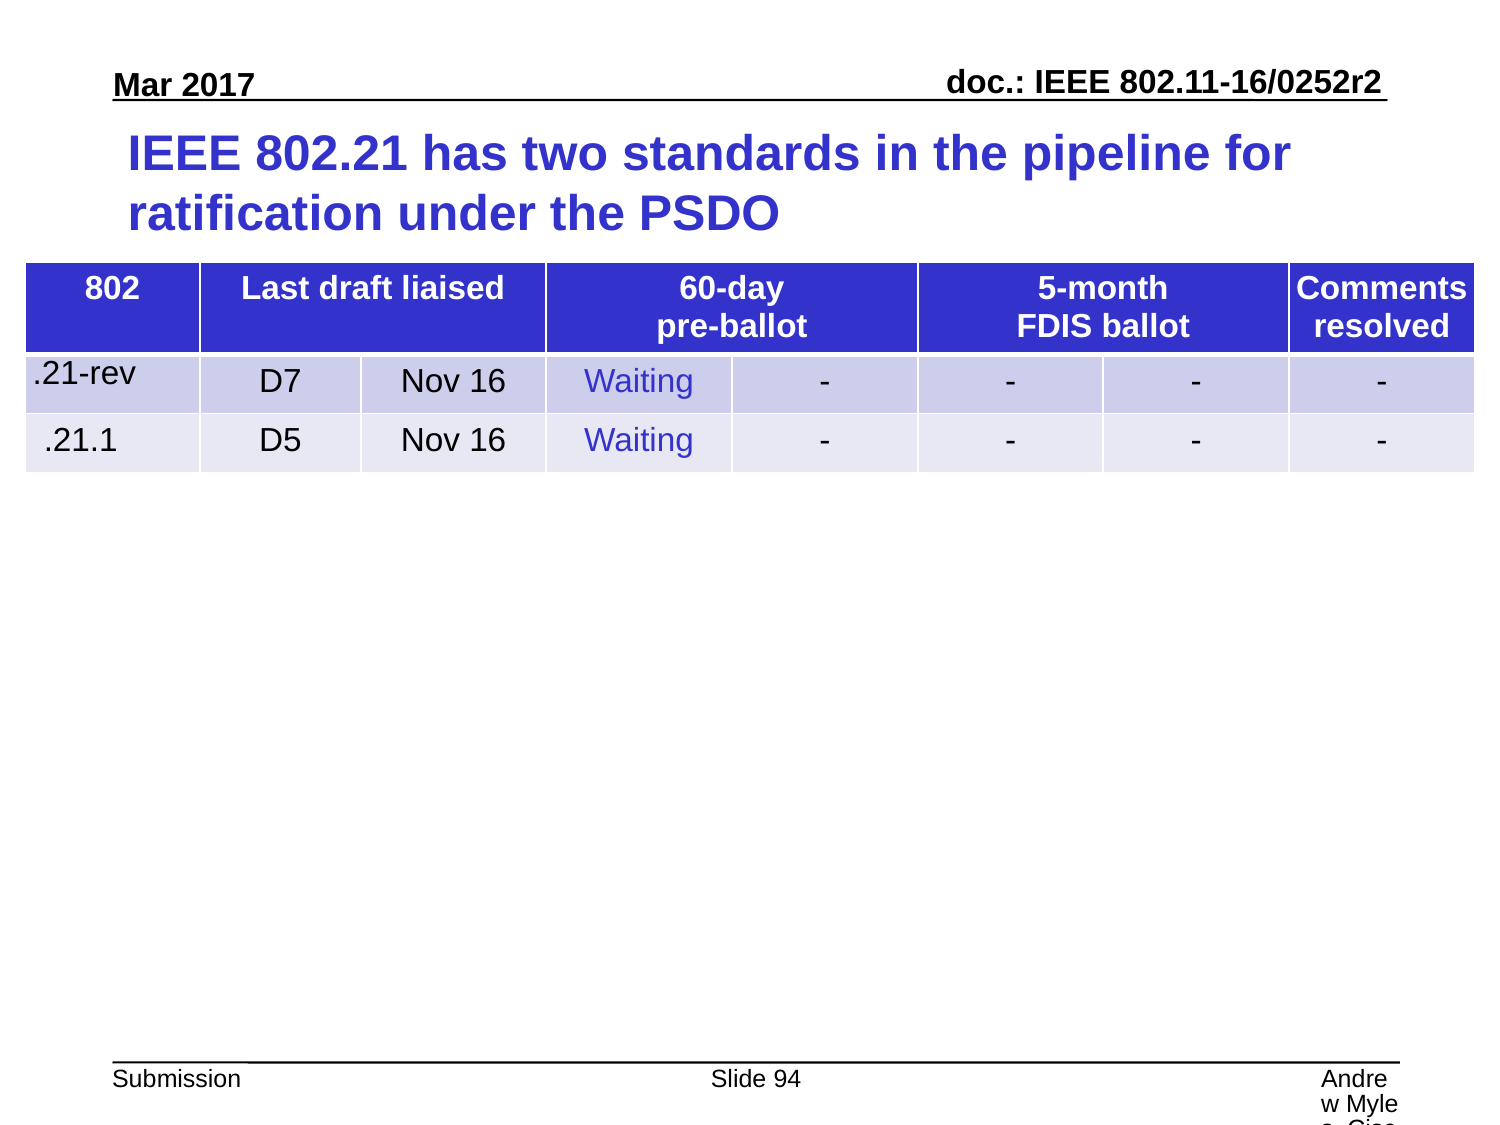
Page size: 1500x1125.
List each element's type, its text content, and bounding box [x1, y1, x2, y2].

table_cell - [1104, 414, 1288, 472]
table_header 802 [26, 263, 199, 352]
table_header Last draft liaised [201, 263, 545, 352]
table_cell .21-rev [26, 357, 199, 413]
table_cell - [733, 357, 917, 413]
table_cell D5 [201, 414, 360, 472]
table_cell - [733, 414, 917, 472]
title IEEE 802.21 has two standards in the pipeline for ratification under the PSDO [112, 112, 1388, 262]
table_header 60-day pre-ballot [547, 263, 917, 352]
table_cell Waiting [547, 357, 731, 413]
table_cell - [919, 414, 1102, 472]
table_cell - [1290, 414, 1474, 472]
table_header Comments resolved [1290, 263, 1474, 352]
slide_number Slide 94 [709, 1061, 803, 1093]
table_cell Nov 16 [362, 414, 545, 472]
table_cell Nov 16 [362, 357, 545, 413]
table_header 5-month FDIS ballot [919, 263, 1288, 352]
table_cell - [919, 357, 1102, 413]
table_cell - [1290, 357, 1474, 413]
footer Andrew Myles, Cisco [1320, 1061, 1402, 1093]
table_cell .21.1 [26, 414, 199, 472]
table_cell Waiting [547, 414, 731, 472]
table_cell D7 [201, 357, 360, 413]
table_cell - [1104, 357, 1288, 413]
